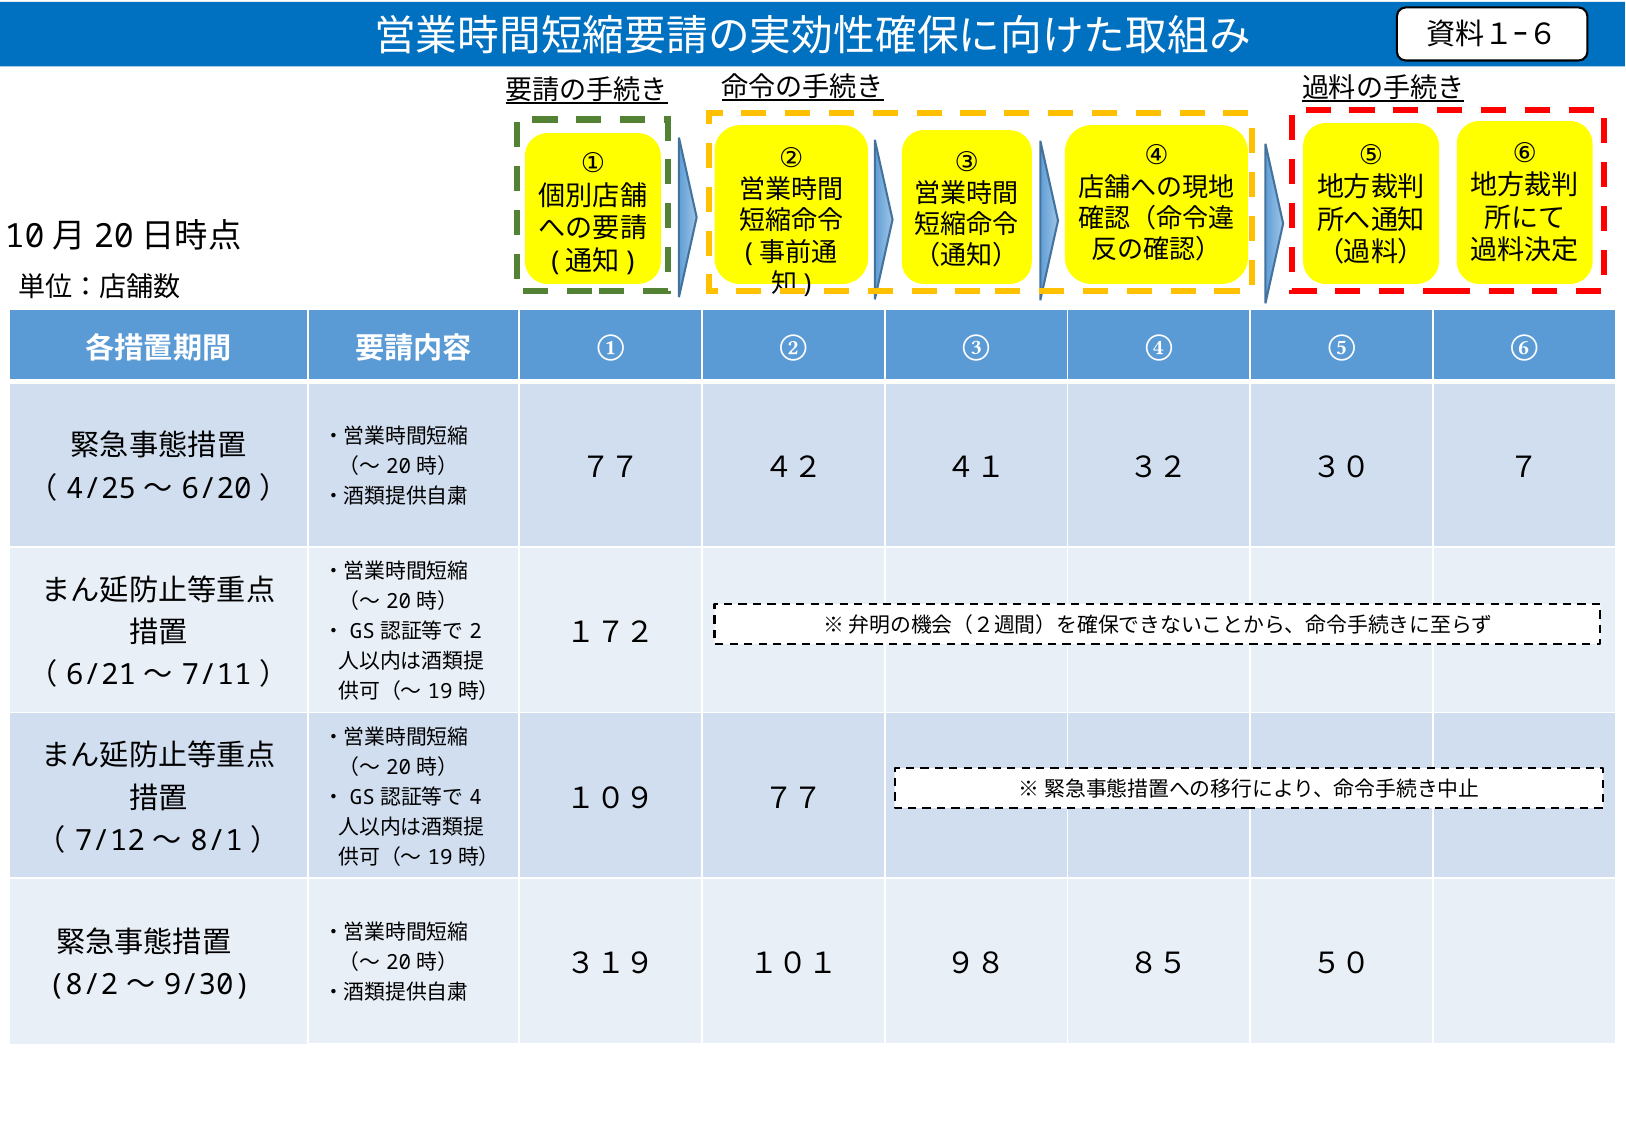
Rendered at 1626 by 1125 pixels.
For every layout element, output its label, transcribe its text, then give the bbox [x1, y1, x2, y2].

table_header 要請内容 [309, 310, 518, 379]
table_cell [1434, 548, 1615, 712]
table_cell ３０ [1251, 384, 1432, 546]
table_cell [1434, 713, 1615, 877]
table_header ④ [1068, 310, 1249, 379]
text_box [1264, 143, 1285, 304]
table_cell － [1068, 644, 1249, 712]
text_box 単位：店舗数 [3, 261, 292, 309]
text_box [873, 292, 878, 300]
table_cell まん延防止等重点 措置 （7/12～8/1） [10, 713, 307, 877]
table_cell ９８ [886, 879, 1067, 1043]
table_cell ４１ [886, 384, 1067, 546]
text_box 営業時間短縮要請の実効性確保に向けた取組み [0, 1, 1625, 67]
table_cell まん延防止等重点 措置 （6/21～7/11） [10, 548, 307, 712]
table_cell ・営業時間短縮（～20時） ・酒類提供自粛 [309, 384, 518, 546]
table_cell ８５ [1068, 879, 1249, 1043]
text_box [1291, 109, 1605, 292]
table_header ③ [886, 310, 1067, 379]
table_cell 緊急事態措置 (8/2～9/30) [10, 879, 307, 1044]
text_box 命令の手続き [707, 62, 926, 110]
table_header ⑤ [1251, 310, 1432, 379]
table_cell １７２ [520, 548, 701, 712]
table_cell － [1068, 808, 1249, 877]
table_cell ７７ [703, 713, 884, 877]
table_cell １０９ [520, 713, 701, 877]
table_cell － [1251, 713, 1432, 768]
text_box [516, 118, 669, 292]
table_cell － [1251, 808, 1432, 877]
table_cell － [1251, 548, 1432, 604]
table_cell ３２ [1068, 384, 1249, 546]
table_cell － [1068, 548, 1249, 604]
table_cell ７７ [520, 384, 701, 546]
table_cell 緊急事態措置 （4/25～6/20） [10, 384, 307, 546]
table_cell ７ [1434, 384, 1615, 546]
table_cell [1434, 879, 1615, 1043]
table_cell ３１９ [520, 879, 701, 1043]
text_box 要請の手続き [490, 65, 710, 113]
text_box [1039, 291, 1044, 301]
table_header ② [703, 310, 884, 379]
text_box 過料の手続き [1287, 63, 1507, 111]
table_cell － [1251, 644, 1432, 712]
text_box ※弁明の機会（２週間）を確保できないことから、命令手続きに至らず [714, 604, 1601, 644]
table_cell － [1068, 713, 1249, 768]
table_cell － [703, 548, 884, 712]
text_box ※緊急事態措置への移行により、命令手続き中止 [894, 768, 1604, 808]
table_header ⑥ [1434, 310, 1615, 379]
table_header 各措置期間 [10, 310, 307, 379]
table_cell － [886, 548, 1067, 604]
table_cell － [886, 713, 1067, 877]
table_cell ・営業時間短縮（～20時） ・酒類提供自粛 [309, 879, 518, 1043]
table_cell ４２ [703, 384, 884, 546]
text_box 資料１ｰ６ [1395, 6, 1589, 62]
table_cell ・営業時間短縮（～20時） ・GS認証等で4人以内は酒類提供可（～19時） [309, 713, 518, 877]
text_box [708, 112, 1253, 292]
text_box ⑥ 地方裁判所にて 過料決定 [1455, 119, 1594, 286]
table_cell １０１ [703, 879, 884, 1043]
table_header ① [520, 310, 701, 379]
table_cell ・営業時間短縮（～20時） ・GS認証等で2人以内は酒類提供可（～19時） [309, 548, 518, 712]
text_box [677, 137, 698, 298]
table_cell ５０ [1251, 879, 1432, 1043]
table_cell － [886, 644, 1067, 712]
text_box 10月20日時点 [0, 207, 257, 262]
